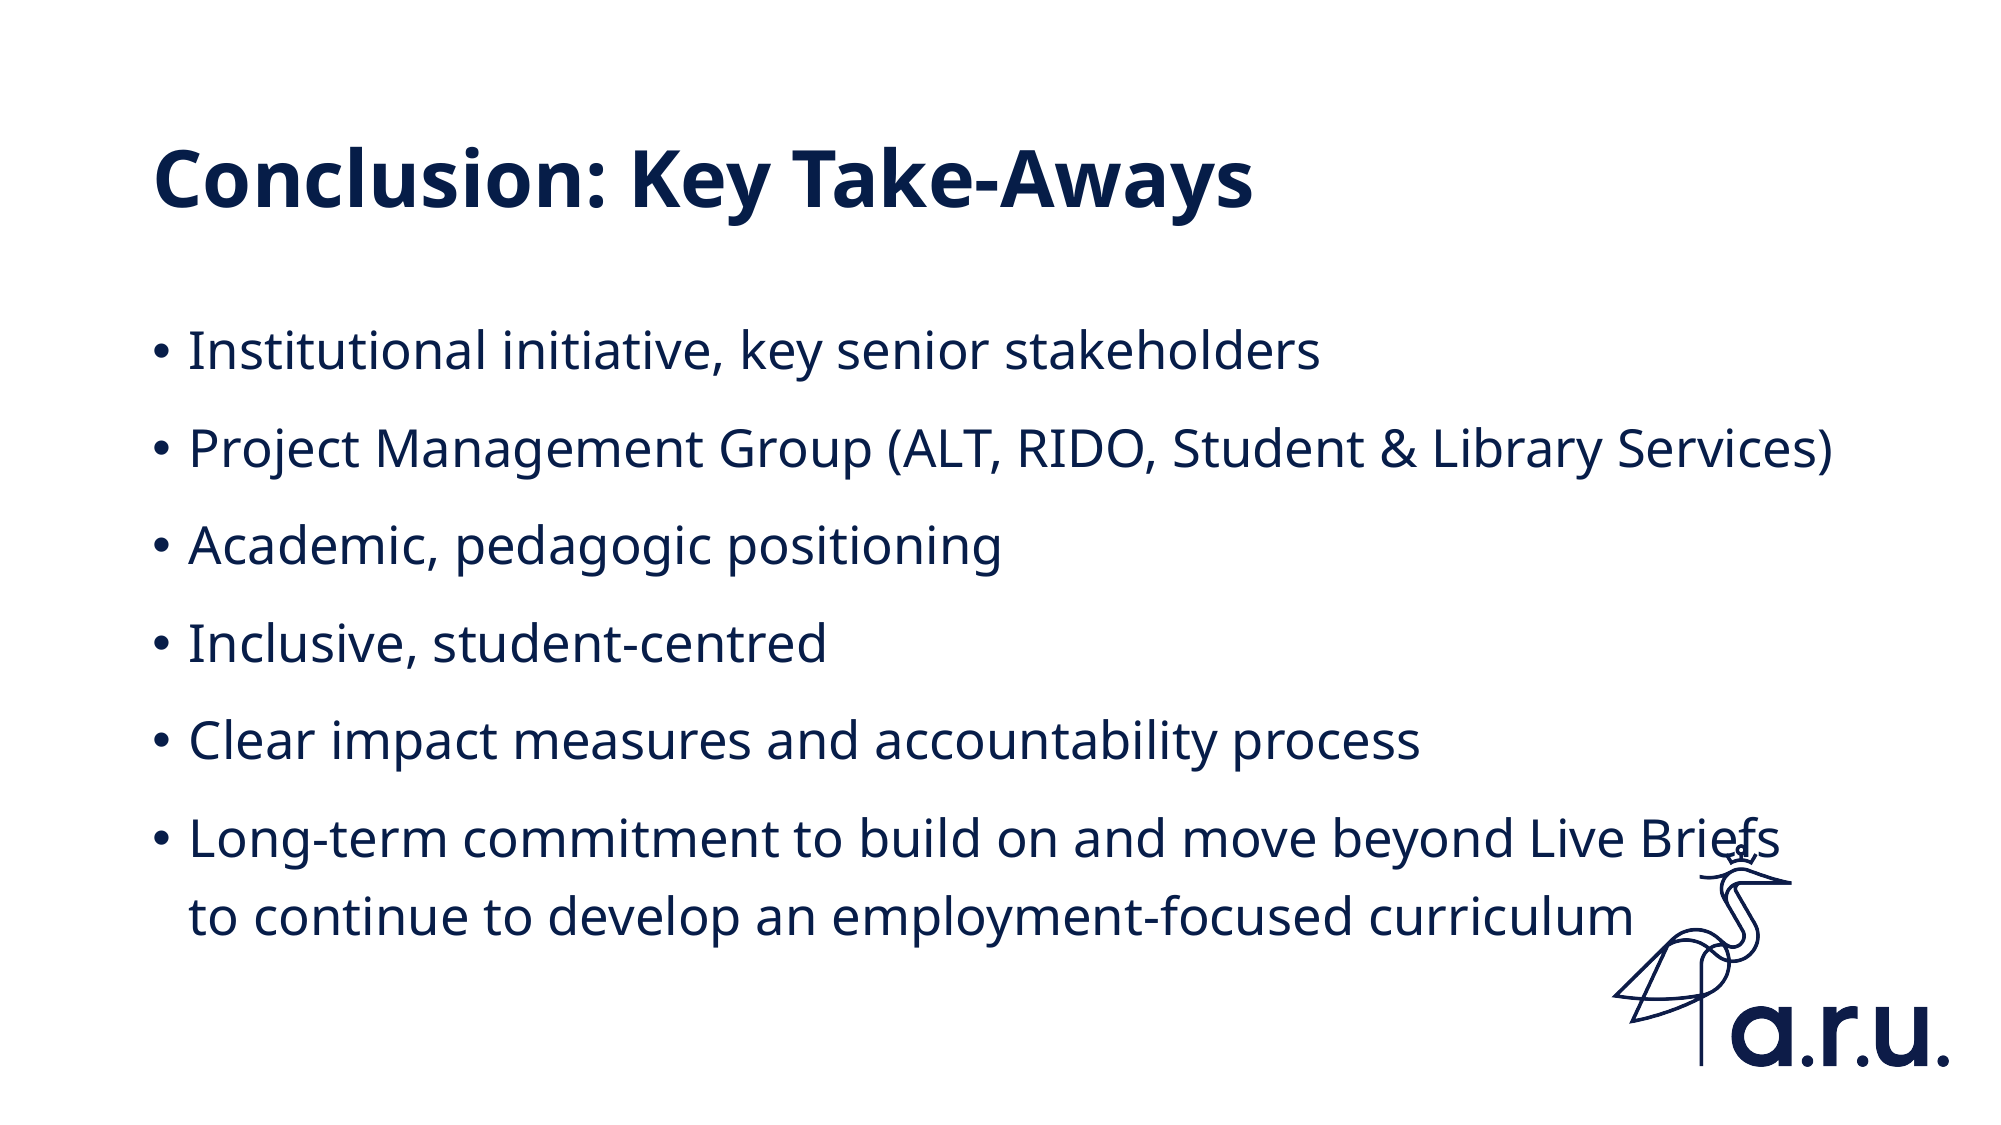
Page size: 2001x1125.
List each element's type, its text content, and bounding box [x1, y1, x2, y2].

list Institutional initiative, key senior stakeholders Project Management Group (ALT, RIDO, Student & Library Services) Academic, pedagogic positioning Inclusive, student-centred Clear impact measures and accountability process Long-term commitment to build on and move beyond Live Briefs to continue to develop an employment-focused curriculum [137, 299, 1863, 1041]
text_box Conclusion: Key Take-Aways [137, 69, 1863, 287]
picture [1611, 844, 1949, 1067]
